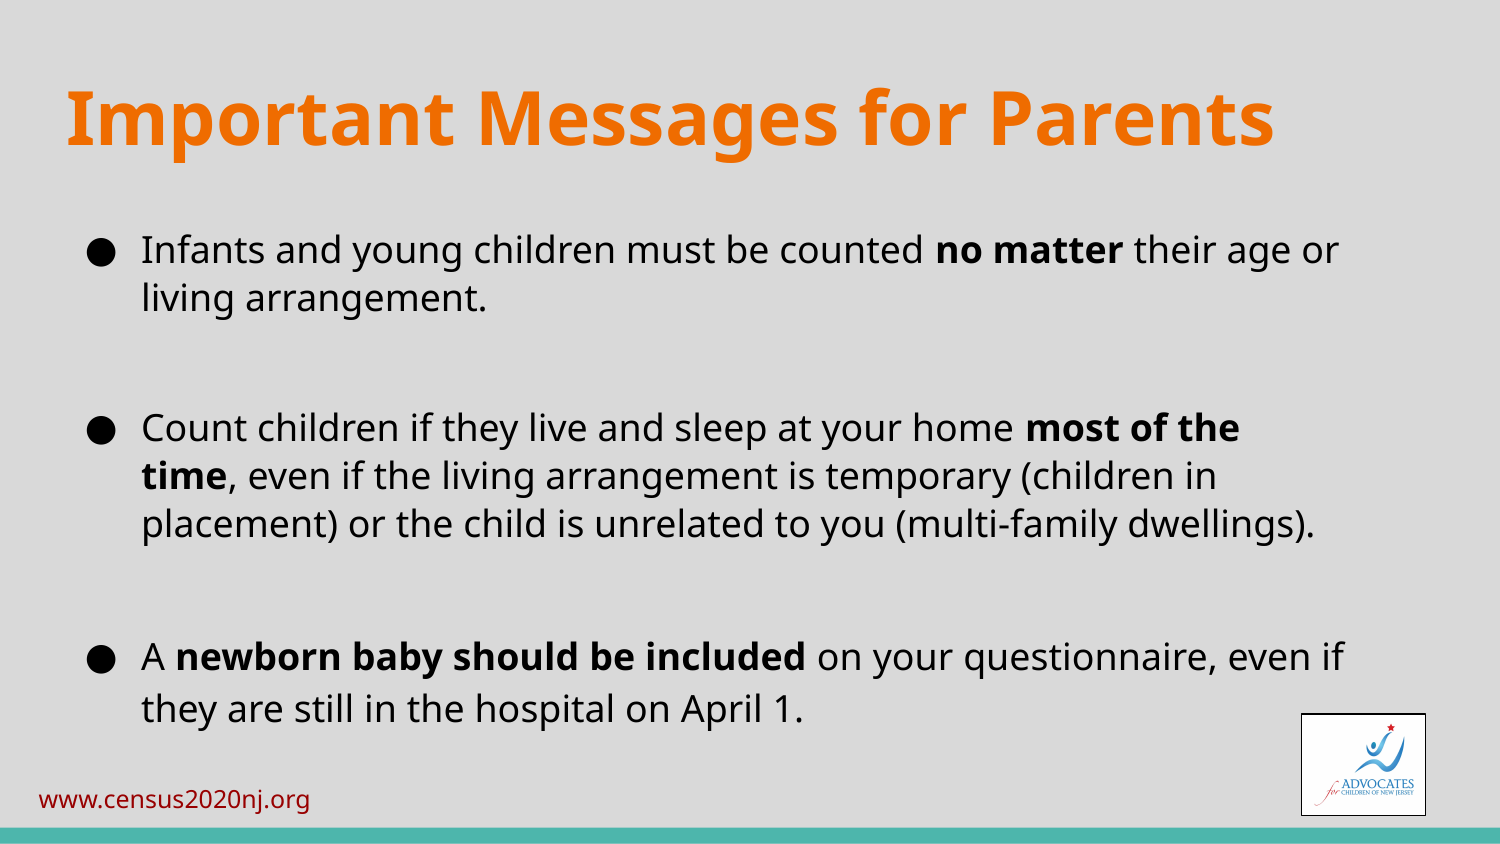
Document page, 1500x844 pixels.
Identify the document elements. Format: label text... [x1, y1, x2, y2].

title Important Messages for Parents [51, 55, 1449, 172]
picture [1302, 715, 1425, 815]
list Infants and young children must be counted no matter their age or living arrangement. Count children if they live and sleep at your home most of the time, even if the living arrangement is temporary (children in placement) or the child is unrelated to you (multi-family dwellings). A newborn baby should be included on your questionnaire, even if they are still in the hospital on April 1. [51, 207, 1360, 750]
